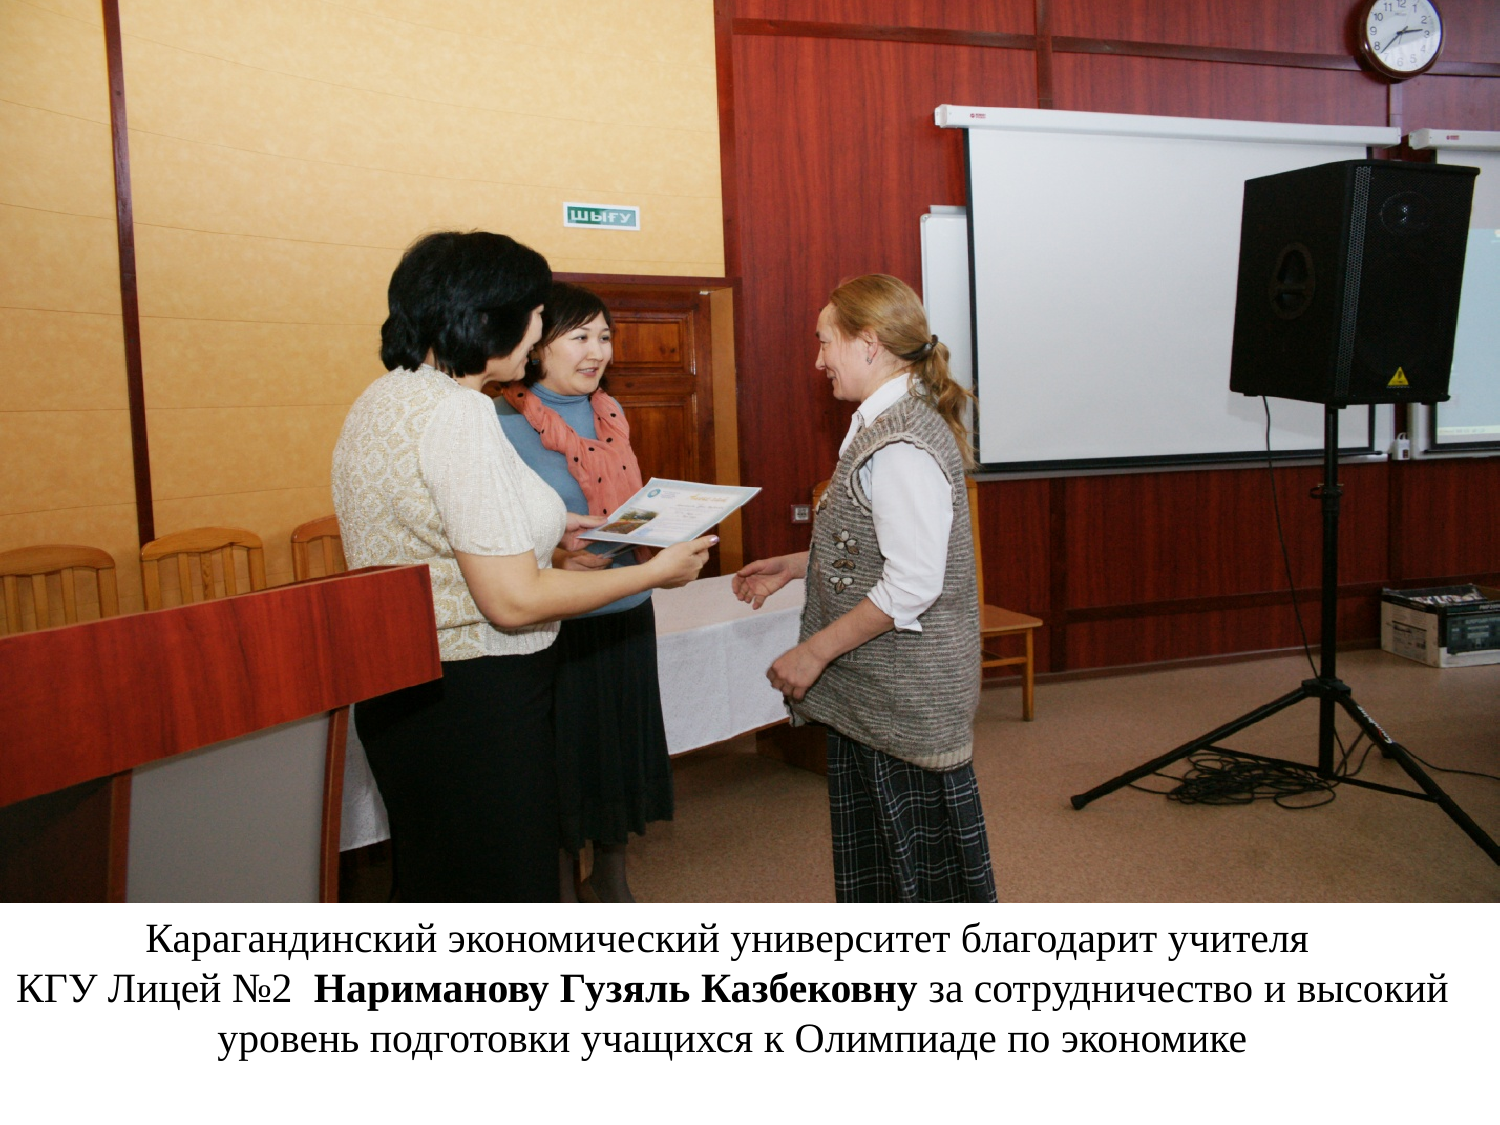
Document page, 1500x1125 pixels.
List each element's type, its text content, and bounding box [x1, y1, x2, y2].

picture [0, 0, 1500, 903]
text_box Карагандинский экономический университет благодарит учителя КГУ Лицей №2 Нариманову Гузяль Казбековну за сотрудничество и высокий уровень подготовки учащихся к Олимпиаде по экономике [0, 910, 1465, 1069]
